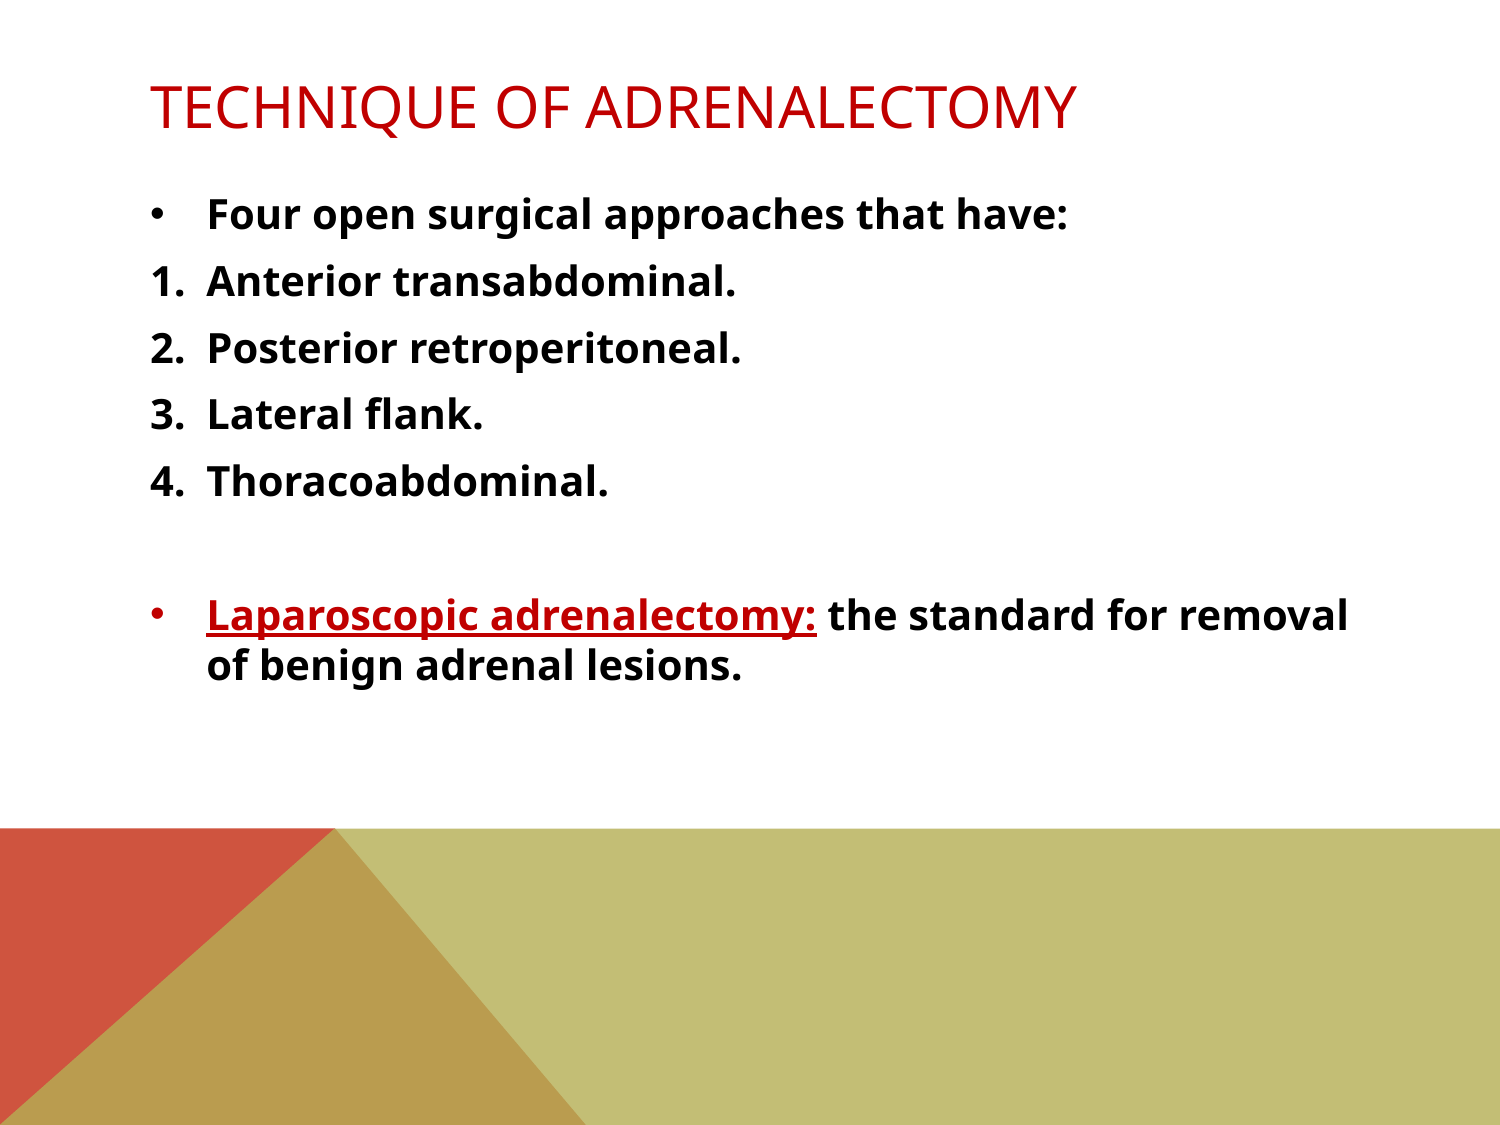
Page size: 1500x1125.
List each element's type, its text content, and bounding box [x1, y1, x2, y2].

title Technique of Adrenalectomy [135, 60, 1369, 150]
list Four open surgical approaches that have: Anterior transabdominal. Posterior retroperitoneal. Lateral flank. Thoracoabdominal. Laparoscopic adrenalectomy: the standard for removal of benign adrenal lesions. [135, 180, 1369, 768]
